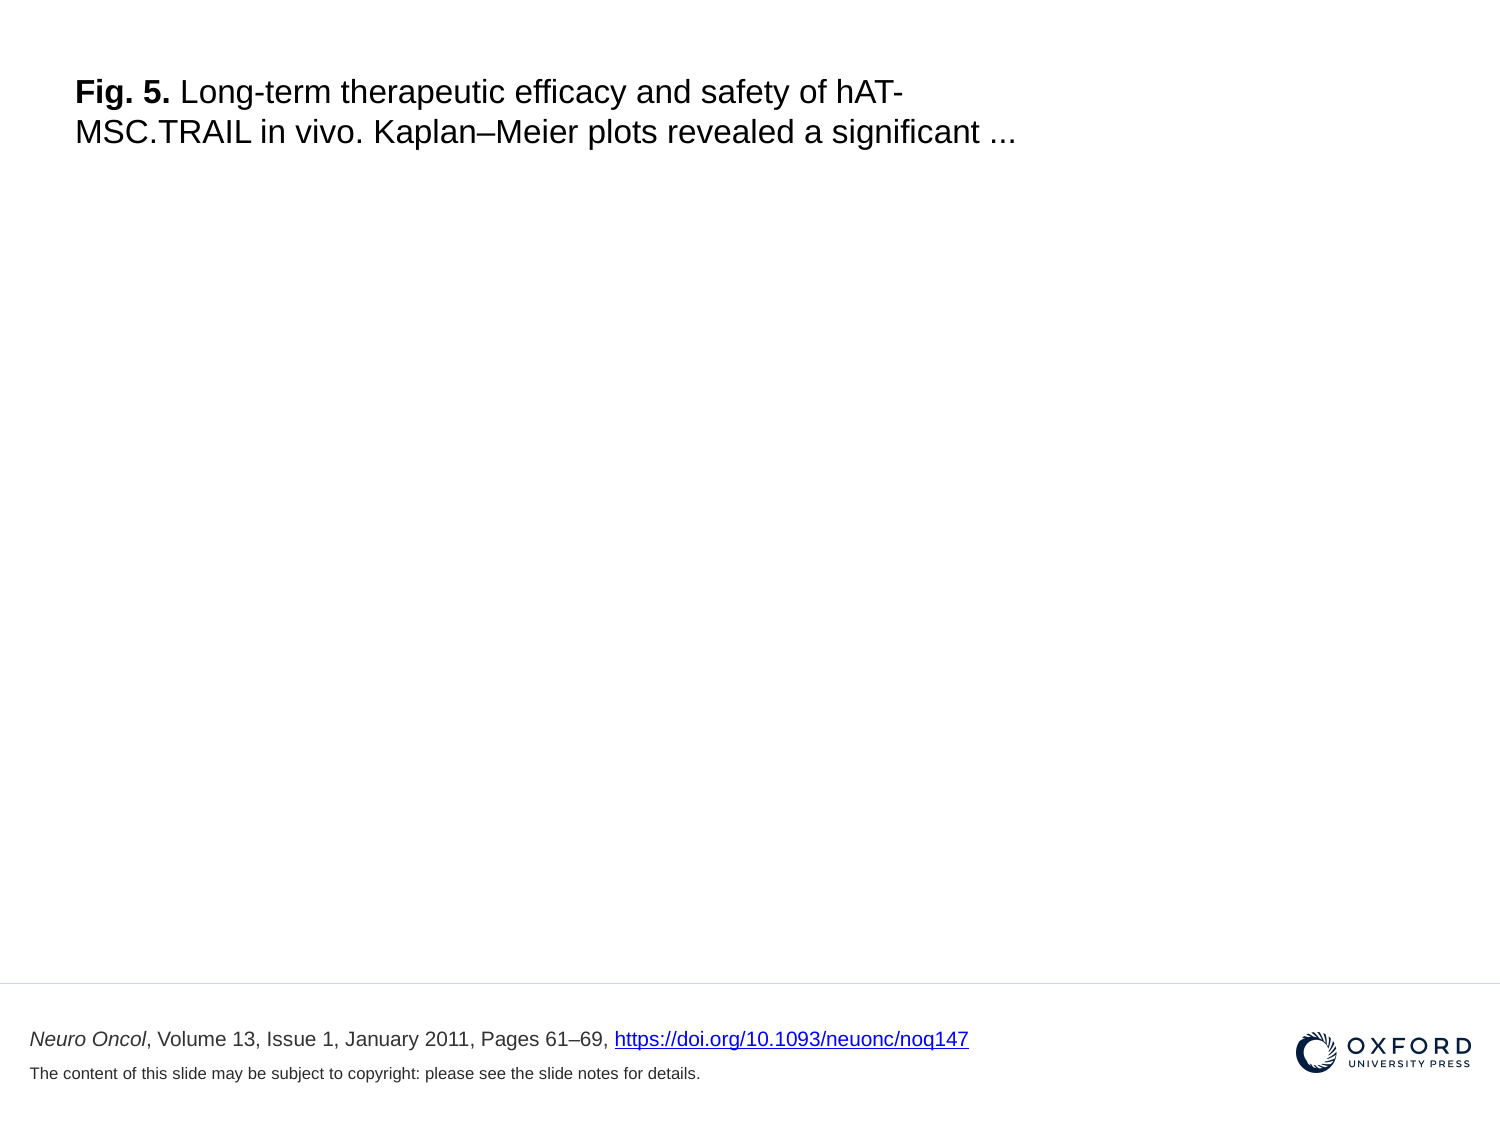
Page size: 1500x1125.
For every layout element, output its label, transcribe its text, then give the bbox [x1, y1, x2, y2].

picture [1296, 1032, 1471, 1073]
footer Neuro Oncol, Volume 13, Issue 1, January 2011, Pages 61–69, https://doi.org/10.1093/neuonc/noq147 The content of this slide may be subject to copyright: please see the slide notes for details. [0, 983, 1260, 1125]
title Fig. 5. Long-term therapeutic efficacy and safety of hAT-MSC.TRAIL in vivo. Kaplan–Meier plots revealed a significant ... [75, 69, 1078, 171]
